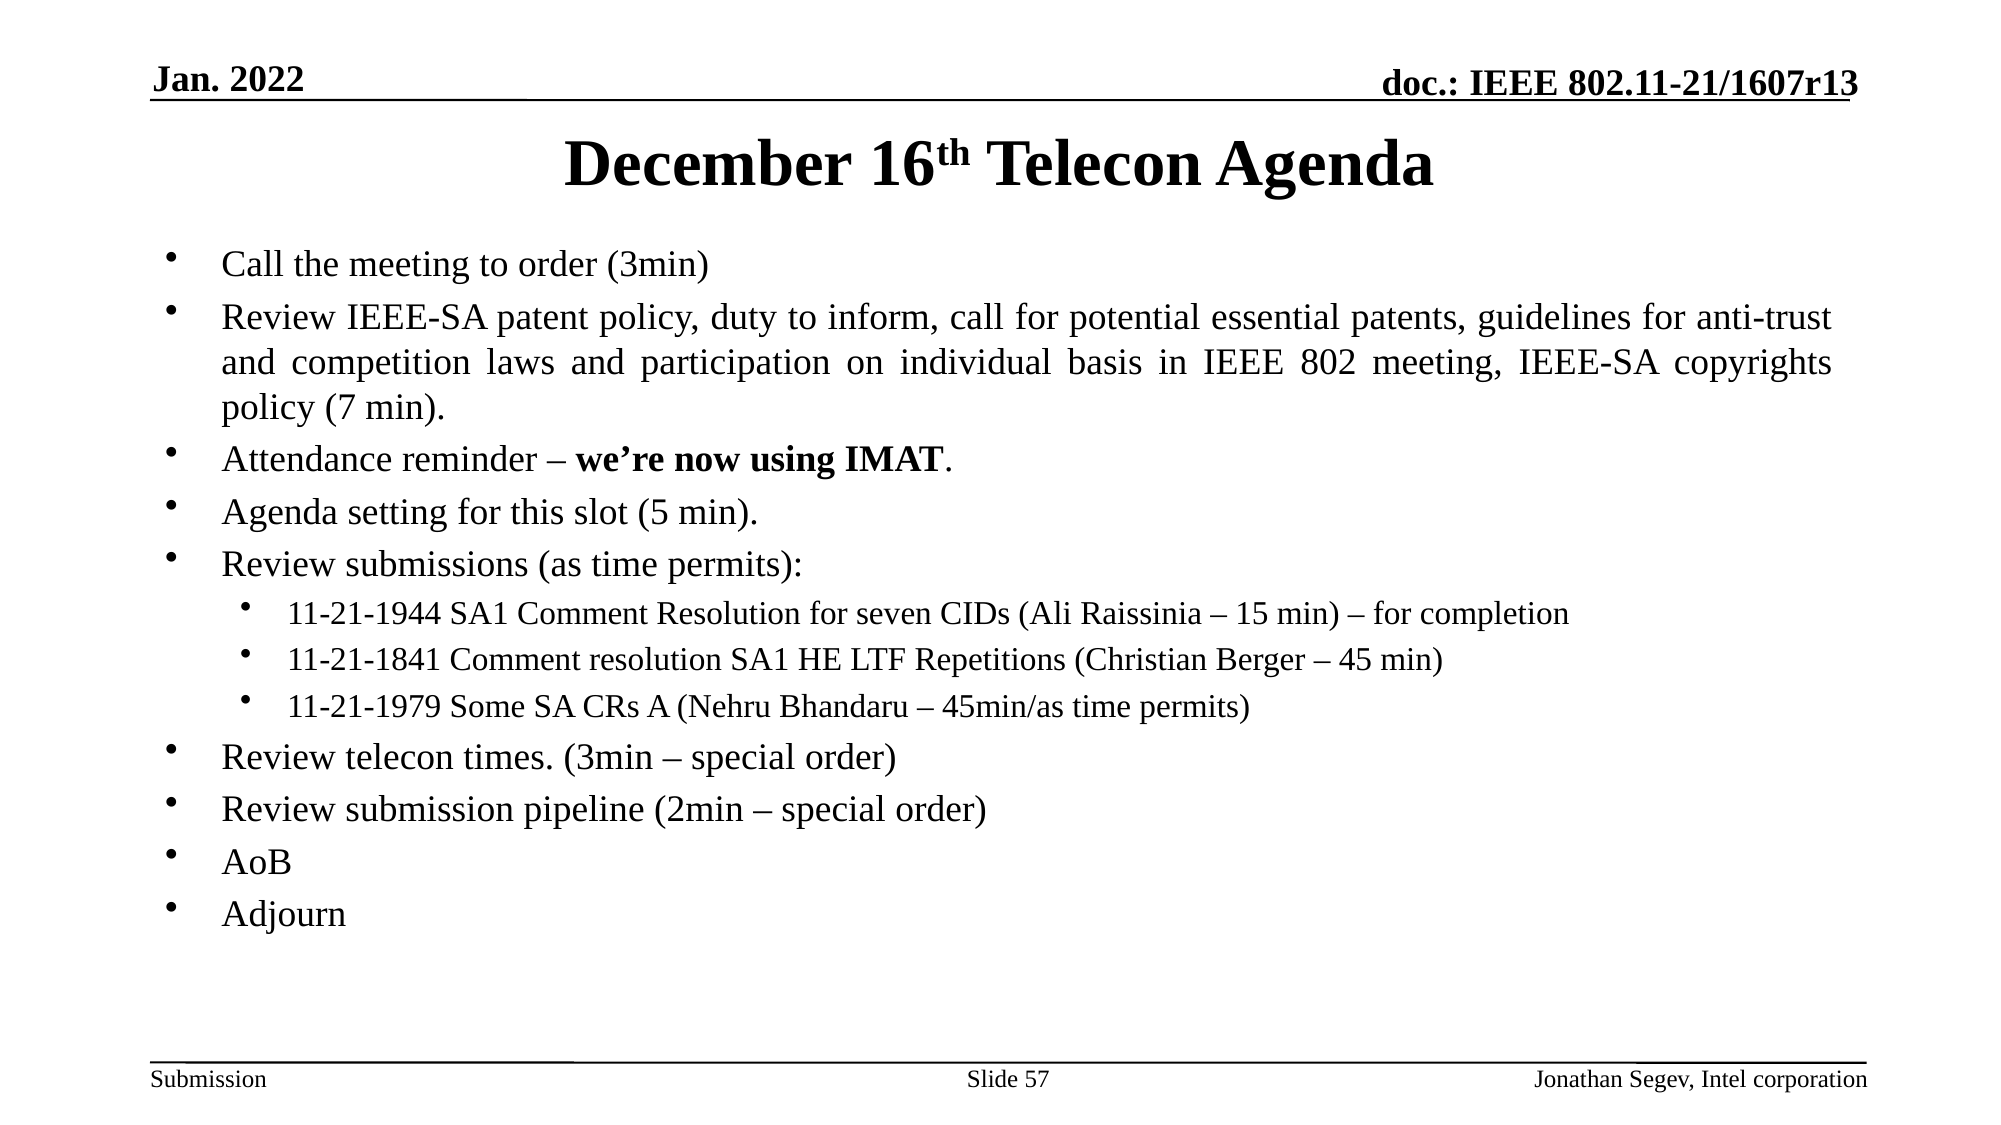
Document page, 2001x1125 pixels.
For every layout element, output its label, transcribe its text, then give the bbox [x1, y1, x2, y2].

footer Jonathan Segev, Intel corporation [1171, 1061, 1869, 1093]
slide_number Slide 57 [950, 1061, 1067, 1123]
title December 16th Telecon Agenda [149, 112, 1850, 205]
list Call the meeting to order (3min) Review IEEE-SA patent policy, duty to inform, call for potential essential patents, guidelines for anti-trust and competition laws and participation on individual basis in IEEE 802 meeting, IEEE-SA copyrights policy (7 min). Attendance reminder – we’re now using IMAT. Agenda setting for this slot (5 min). Review submissions (as time permits): 11-21-1944 SA1 Comment Resolution for seven CIDs (Ali Raissinia – 15 min) – for completion 11-21-1841 Comment resolution SA1 HE LTF Repetitions (Christian Berger – 45 min) 11-21-1979 Some SA CRs A (Nehru Bhandaru – 45min/as time permits) Review telecon times. (3min – special order) Review submission pipeline (2min – special order) AoB Adjourn [149, 231, 1850, 1000]
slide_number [152, 54, 563, 100]
